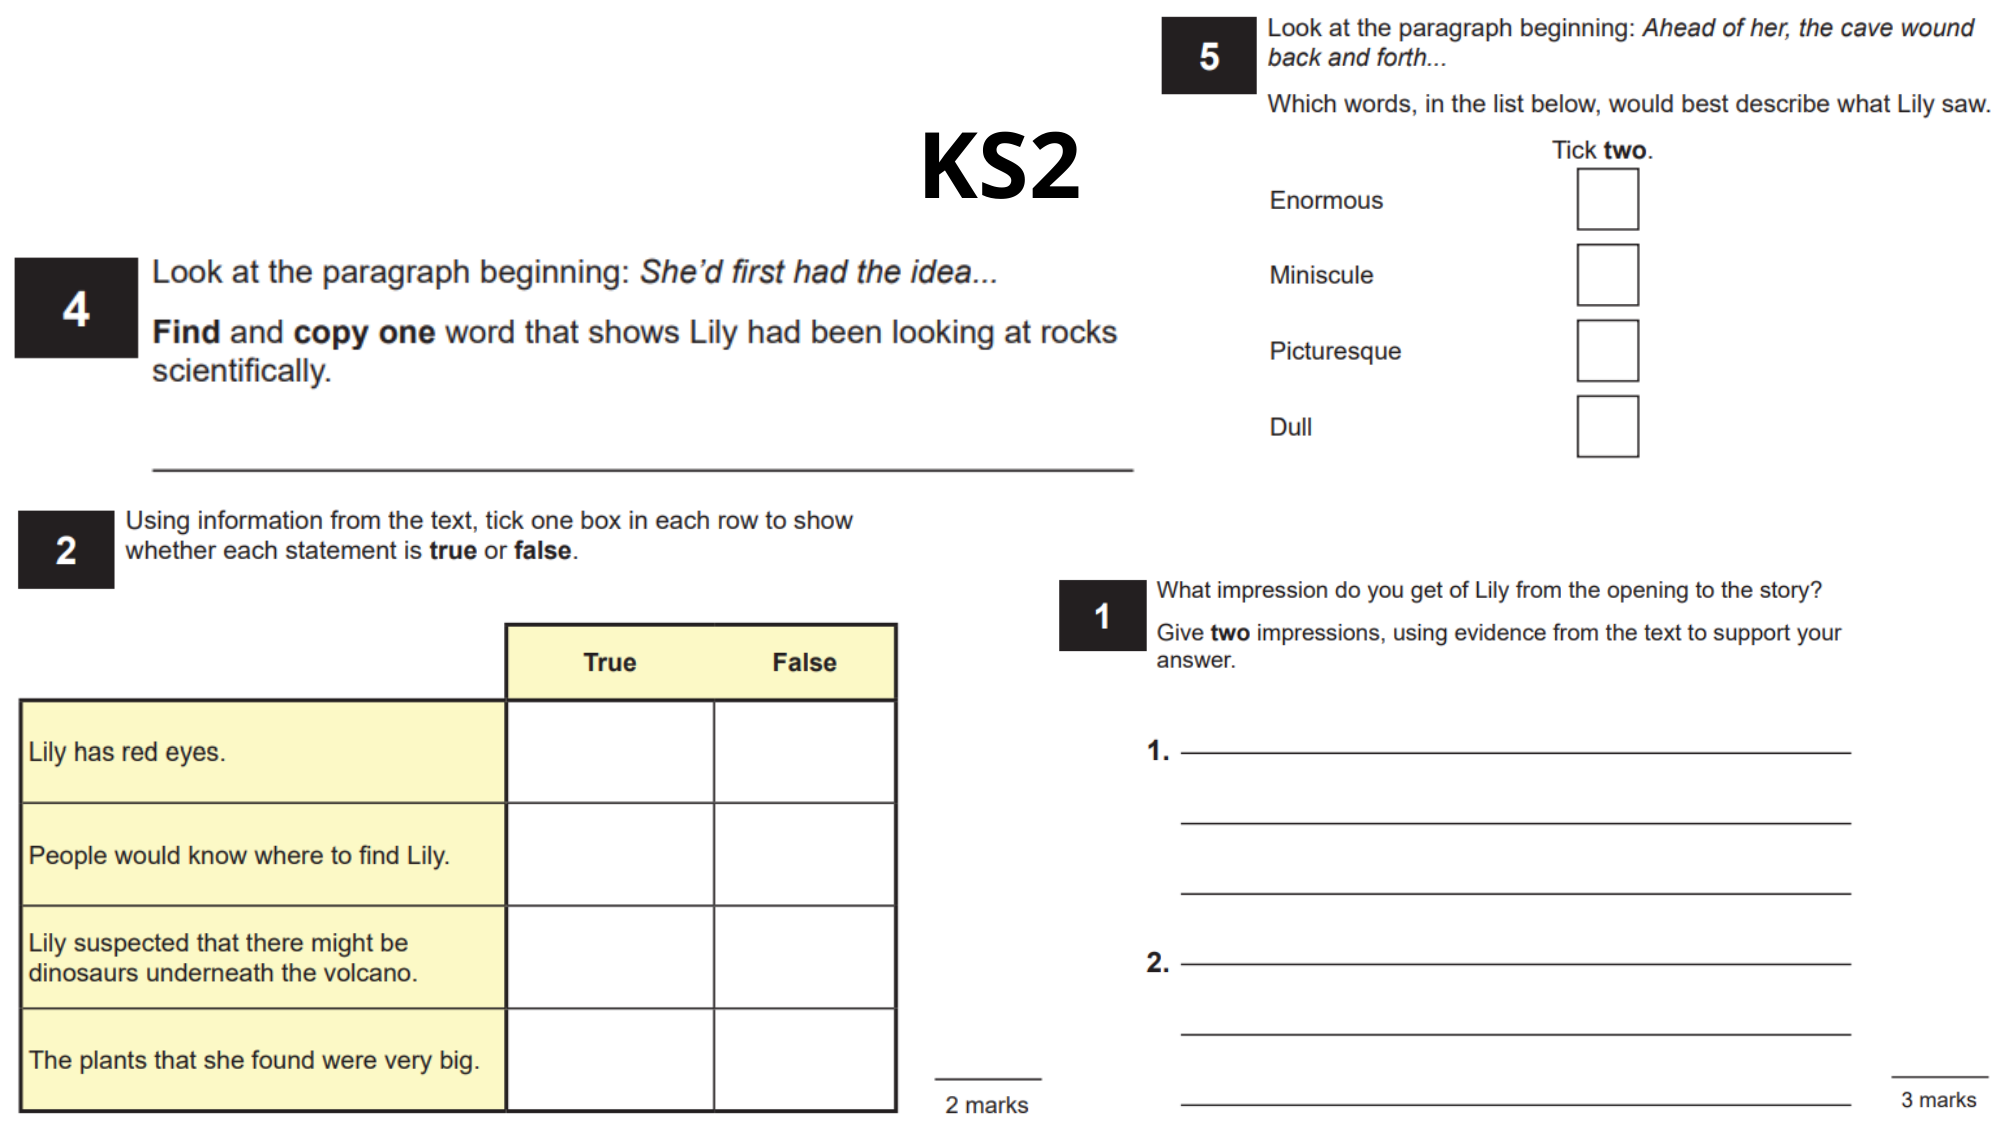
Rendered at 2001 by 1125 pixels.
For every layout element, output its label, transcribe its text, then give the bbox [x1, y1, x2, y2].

picture [0, 0, 2000, 1125]
title KS2 [137, 59, 1148, 243]
